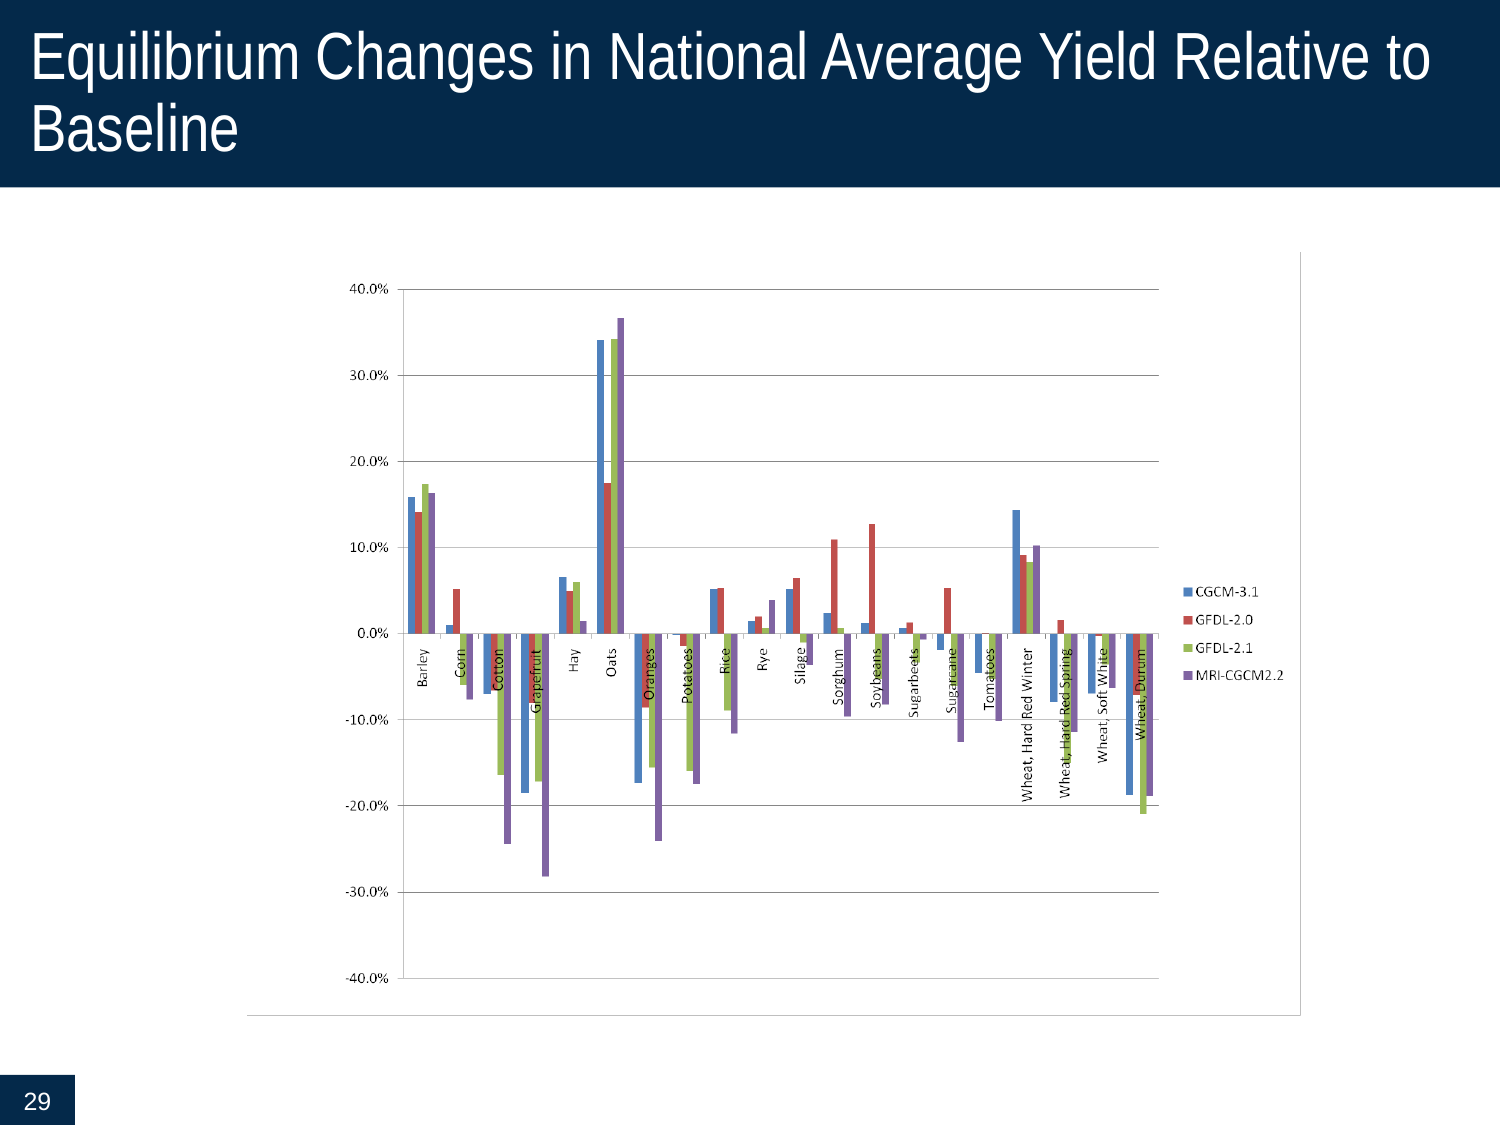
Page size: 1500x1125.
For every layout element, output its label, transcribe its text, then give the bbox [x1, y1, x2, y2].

slide_number 29 [0, 1074, 75, 1125]
picture [246, 251, 1301, 1017]
title Equilibrium Changes in National Average Yield Relative to Baseline [0, 0, 1500, 188]
